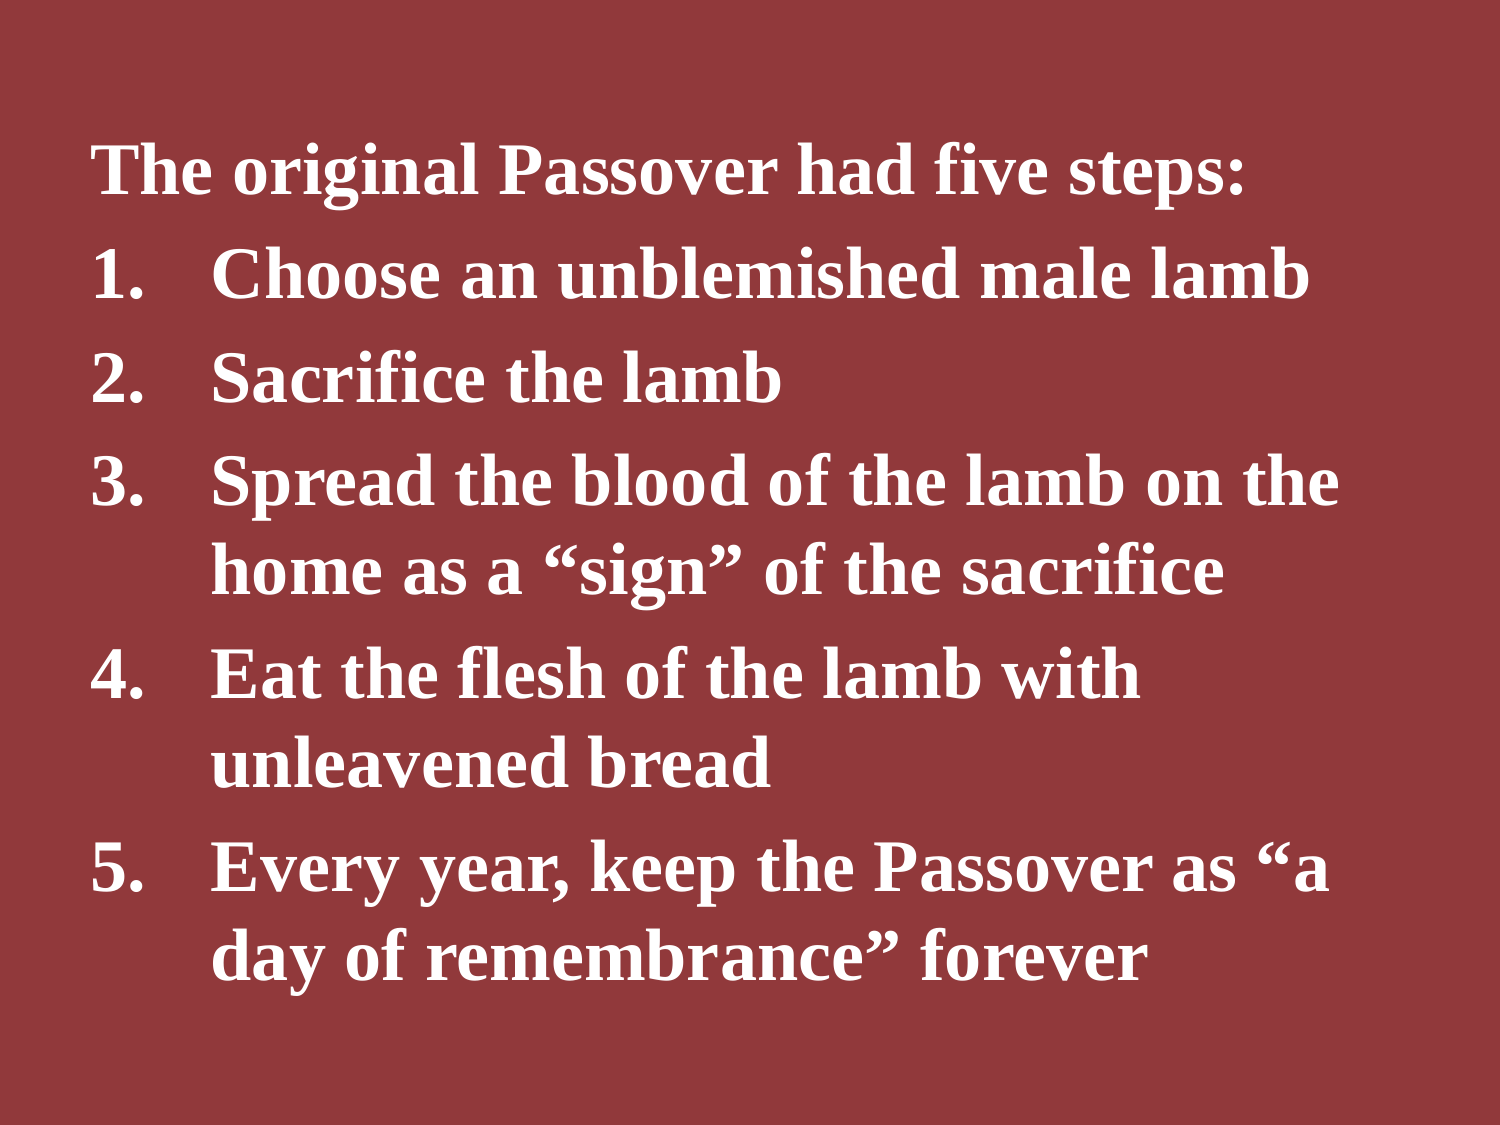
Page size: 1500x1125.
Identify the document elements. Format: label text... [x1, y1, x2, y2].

list The original Passover had five steps: Choose an unblemished male lamb Sacrifice the lamb Spread the blood of the lamb on the home as a “sign” of the sacrifice Eat the flesh of the lamb with unleavened bread Every year, keep the Passover as “a day of remembrance” forever [75, 112, 1425, 1005]
